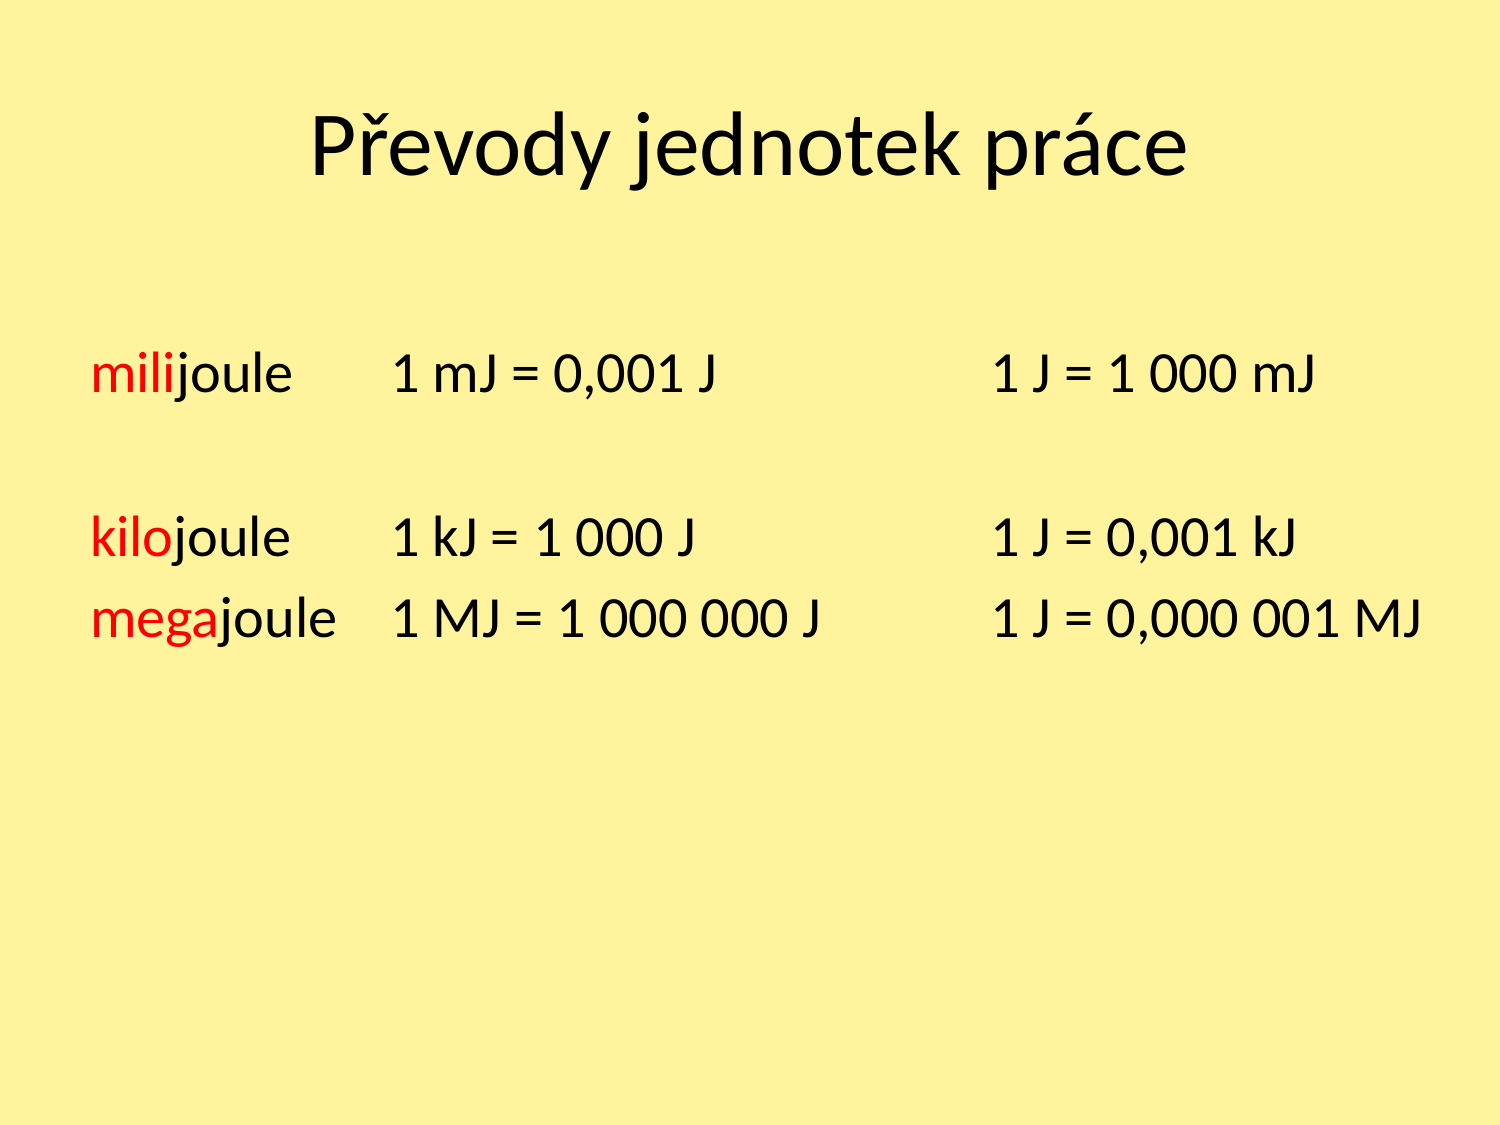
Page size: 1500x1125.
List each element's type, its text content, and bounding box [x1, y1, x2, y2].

title Převody jednotek práce [75, 45, 1425, 233]
list milijoule 1 mJ = 0,001 J 1 J = 1 000 mJ kilojoule 1 kJ = 1 000 J 1 J = 0,001 kJ megajoule 1 MJ = 1 000 000 J 1 J = 0,000 001 MJ [75, 326, 1459, 941]
